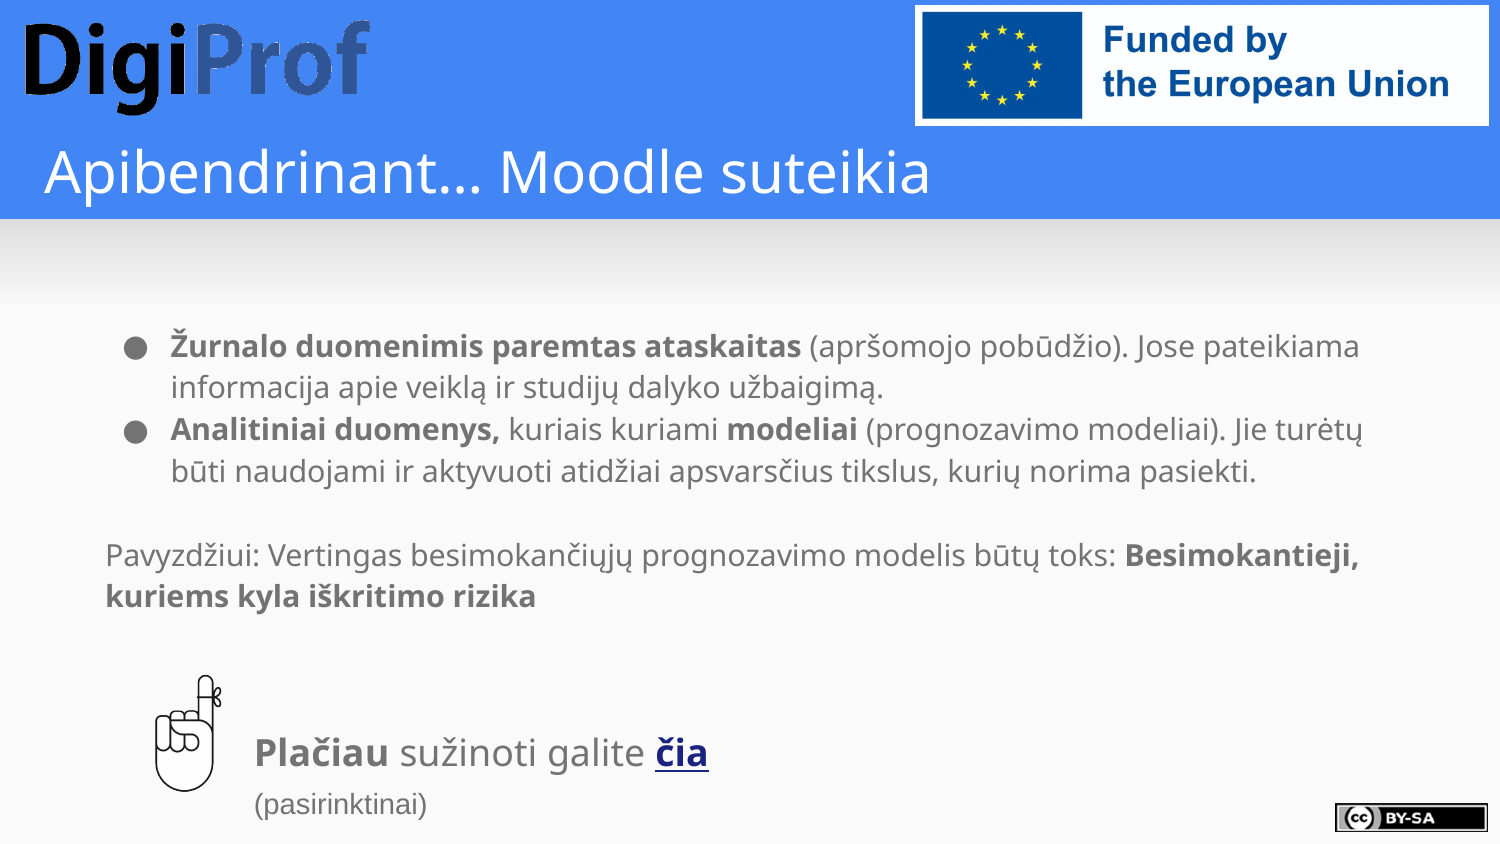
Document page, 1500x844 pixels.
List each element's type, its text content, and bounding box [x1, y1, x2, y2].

list Žurnalo duomenimis paremtas ataskaitas (apršomojo pobūdžio). Jose pateikiama informacija apie veiklą ir studijų dalyko užbaigimą. Analitiniai duomenys, kuriais kuriami modeliai (prognozavimo modeliai). Jie turėtų būti naudojami ir aktyvuoti atidžiai apsvarsčius tikslus, kurių norima pasiekti. Pavyzdžiui: Vertingas besimokančiųjų prognozavimo modelis būtų toks: Besimokantieji, kuriems kyla iškritimo rizika [89, 306, 1394, 661]
picture [0, 0, 394, 132]
picture [149, 669, 224, 796]
text_box Plačiau sužinoti galite čia (pasirinktinai) [238, 706, 904, 836]
title Apibendrinant… Moodle suteikia [29, 94, 1360, 220]
picture [1334, 803, 1488, 832]
picture [915, 5, 1489, 126]
